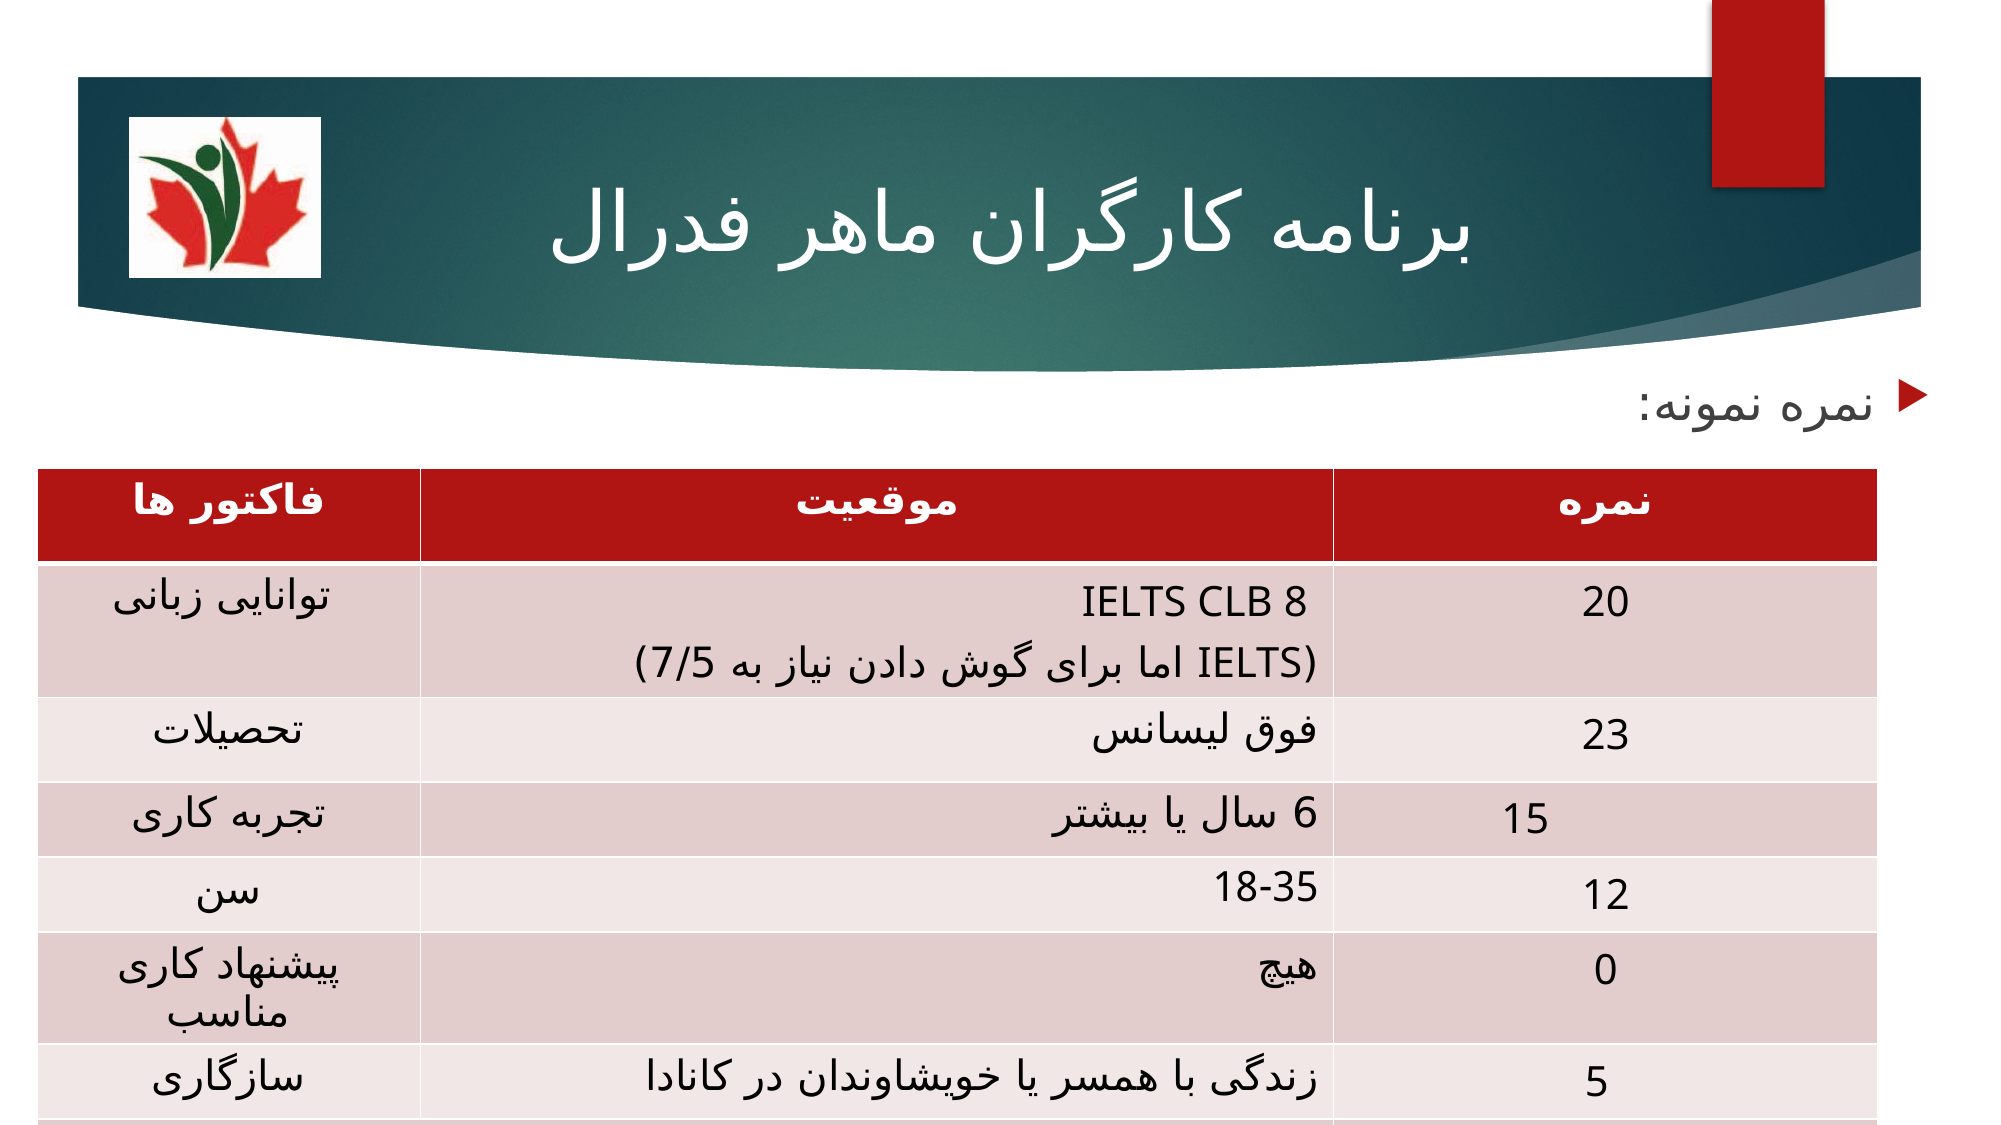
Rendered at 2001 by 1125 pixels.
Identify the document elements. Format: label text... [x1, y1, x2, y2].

table_cell 0 [1334, 933, 1877, 1043]
list نمره نمونه: [36, 363, 1948, 448]
table_cell تجربه کاری [38, 783, 420, 856]
table_cell 23 [1334, 698, 1877, 781]
table_cell 15 [1334, 783, 1877, 856]
table_cell 5 [1334, 1045, 1877, 1118]
table_cell توانایی زبانی [38, 566, 420, 697]
table_cell پیشنهاد کاری مناسب [38, 933, 420, 1043]
table_cell سازگاری [38, 1045, 420, 1118]
table_cell فوق لیسانس [421, 698, 1333, 781]
table_cell IELTS CLB 8 (IELTS اما برای گوش دادن نیاز به 7/5) [421, 566, 1333, 697]
table_cell 77 [1334, 1120, 1877, 1125]
table_header فاکتور ها [38, 469, 420, 561]
picture [128, 117, 321, 279]
table_cell 6 سال یا بیشتر [421, 783, 1333, 856]
table_cell هیچ [421, 933, 1333, 1043]
table_cell 18-35 [421, 858, 1333, 931]
table_cell تحصیلات [38, 698, 420, 781]
table_cell سن [38, 858, 420, 931]
table_header موقعیت [421, 469, 1333, 561]
title برنامه کارگران ماهر فدرال [386, 159, 1638, 276]
table_header نمره [1334, 469, 1877, 561]
table_cell 12 [1334, 858, 1877, 931]
table_cell زندگی با همسر یا خویشاوندان در کانادا [421, 1045, 1333, 1118]
table_cell 20 [1334, 566, 1877, 697]
table_cell FSW نمره کل [38, 1120, 1333, 1125]
